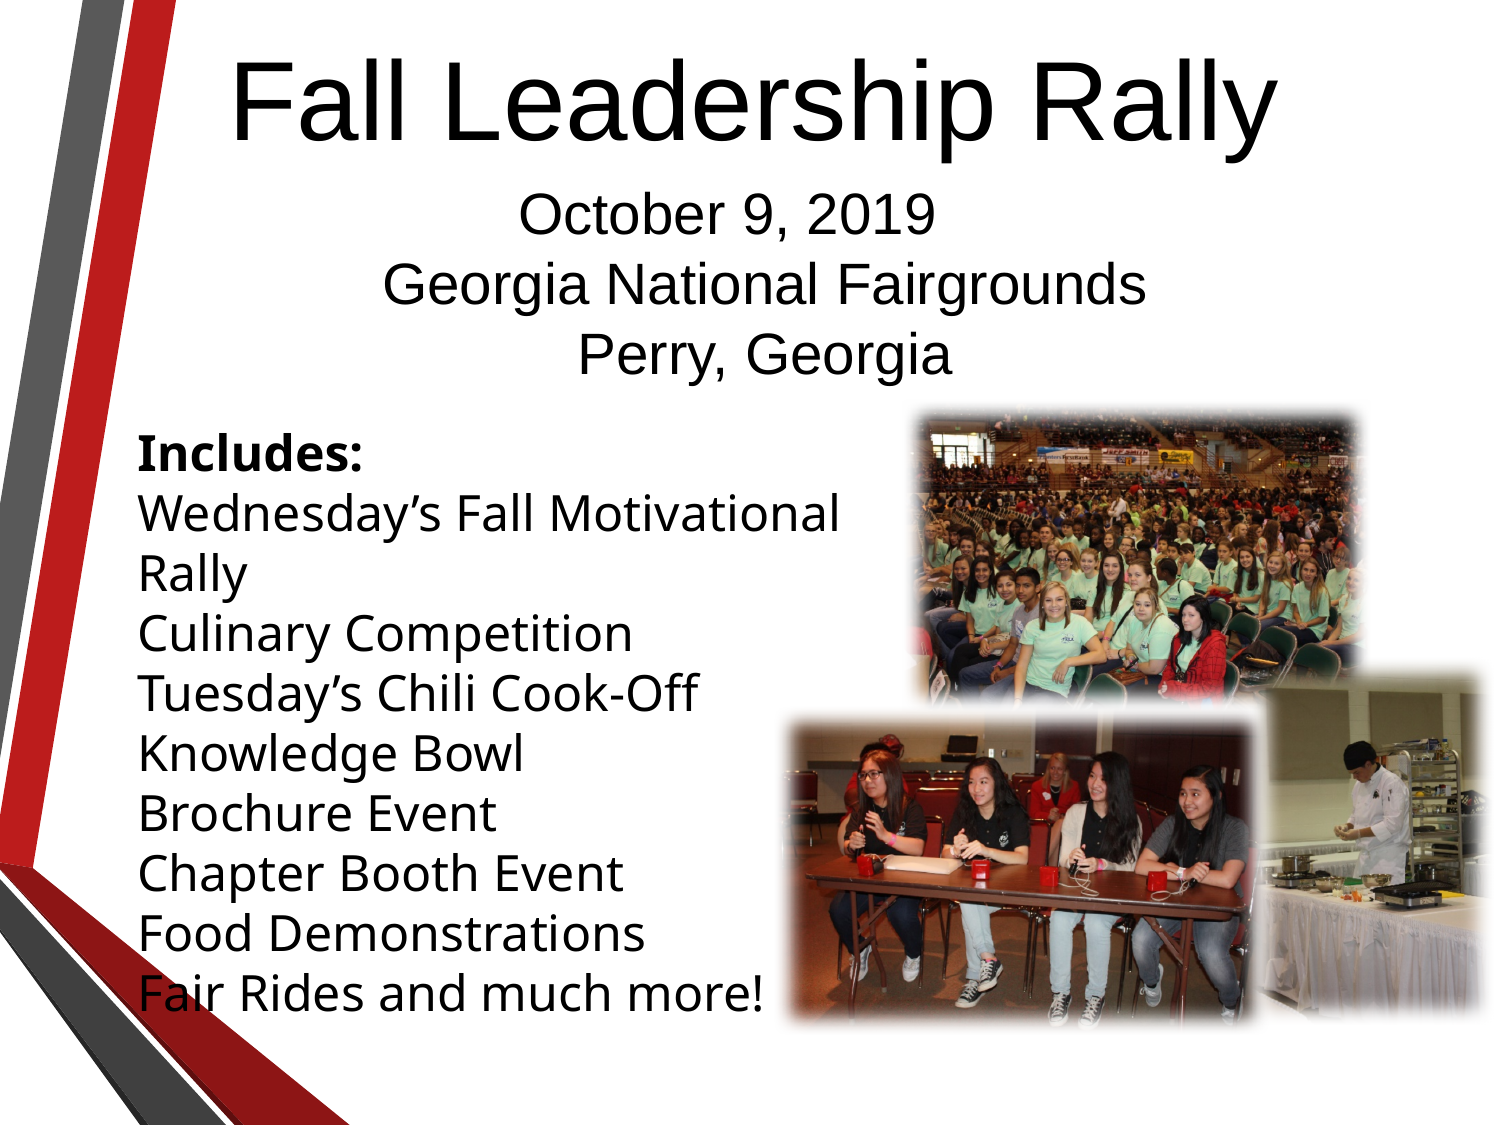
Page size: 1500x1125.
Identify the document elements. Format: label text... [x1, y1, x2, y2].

text_box October 9, 2019 Georgia National Fairgrounds Perry, Georgia [190, 169, 1266, 394]
picture [773, 399, 1500, 1036]
text_box Includes: Wednesday’s Fall Motivational Rally Culinary Competition Tuesday’s Chili Cook-Off Knowledge Bowl Brochure Event Chapter Booth Event Food Demonstrations Fair Rides and much more! [122, 414, 901, 1029]
title Fall Leadership Rally [12, 26, 1495, 165]
